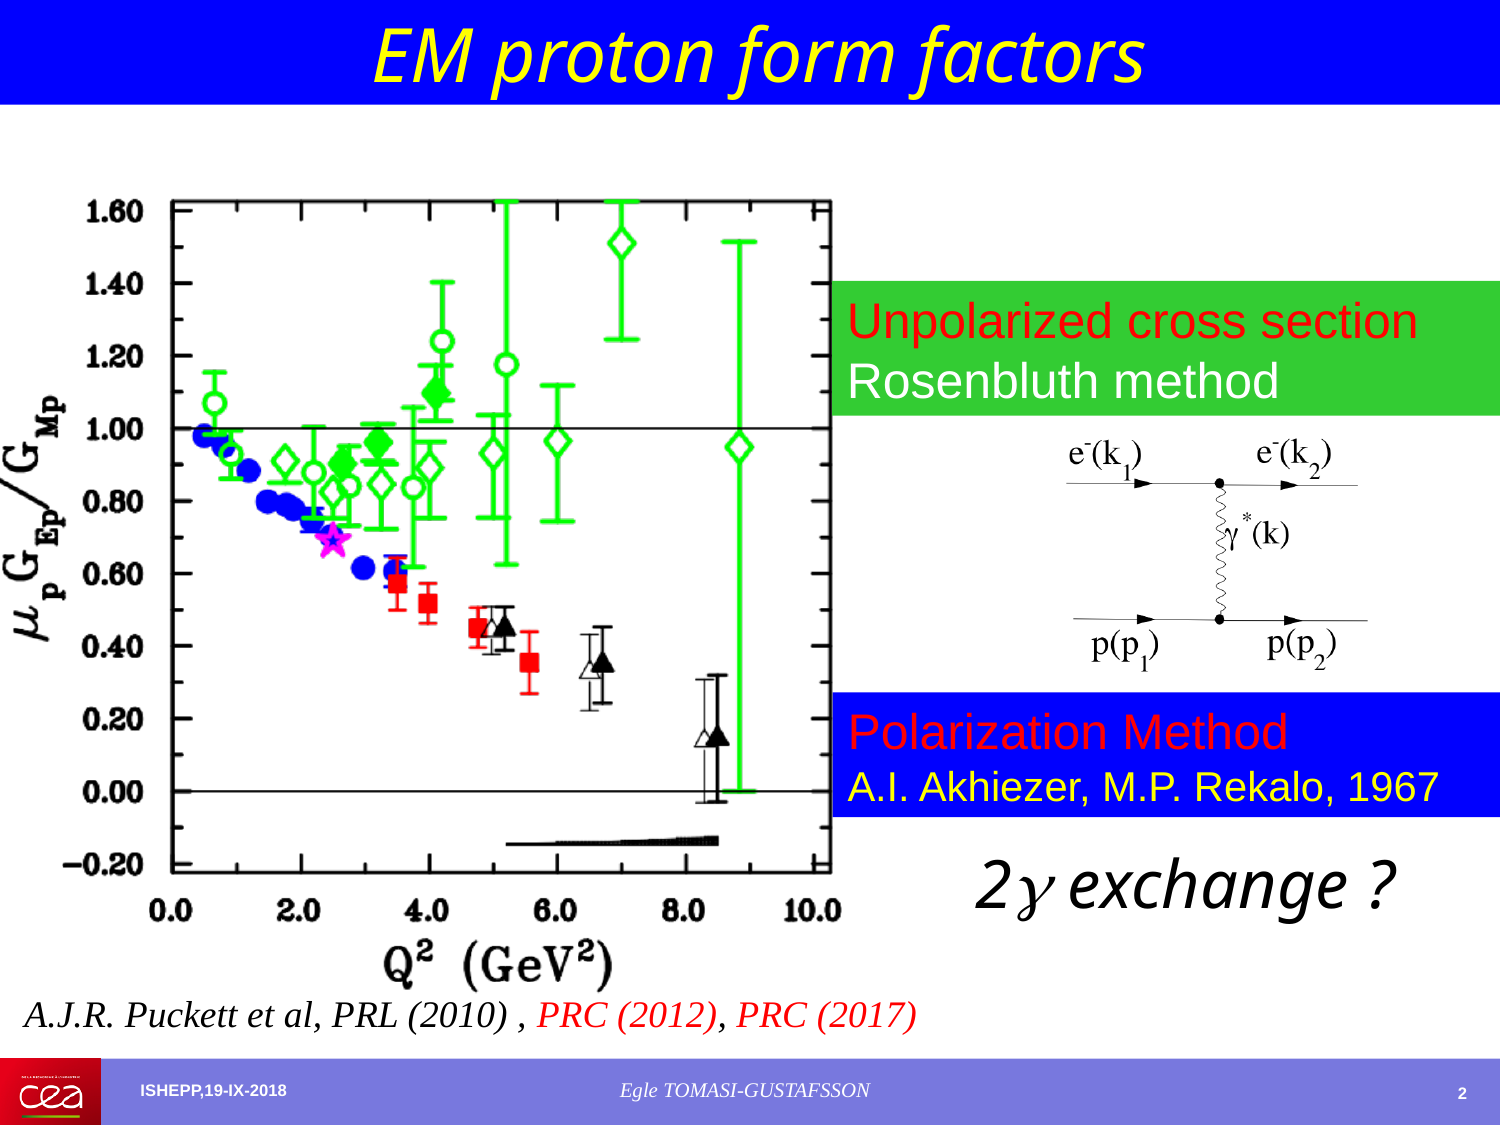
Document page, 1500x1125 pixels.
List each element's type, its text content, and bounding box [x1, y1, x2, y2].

text_box Polarization Method A.I. Akhiezer, M.P. Rekalo, 1967 [833, 692, 1500, 818]
picture [0, 1058, 101, 1125]
picture [16, 166, 823, 1018]
text_box EM proton form factors [0, 0, 1500, 105]
text_box Unpolarized cross section Rosenbluth method [832, 280, 1500, 416]
slide_number 2 [1430, 1075, 1495, 1112]
text_box 2g exchange ? [961, 834, 1411, 929]
slide_number ISHEPP,19-IX-2018 [108, 1088, 325, 1110]
footer Egle TOMASI-GUSTAFSSON [383, 1069, 1117, 1117]
picture [1045, 421, 1377, 681]
text_box A.J.R. Puckett et al, PRL (2010) , PRC (2012), PRC (2017) [9, 982, 942, 1088]
